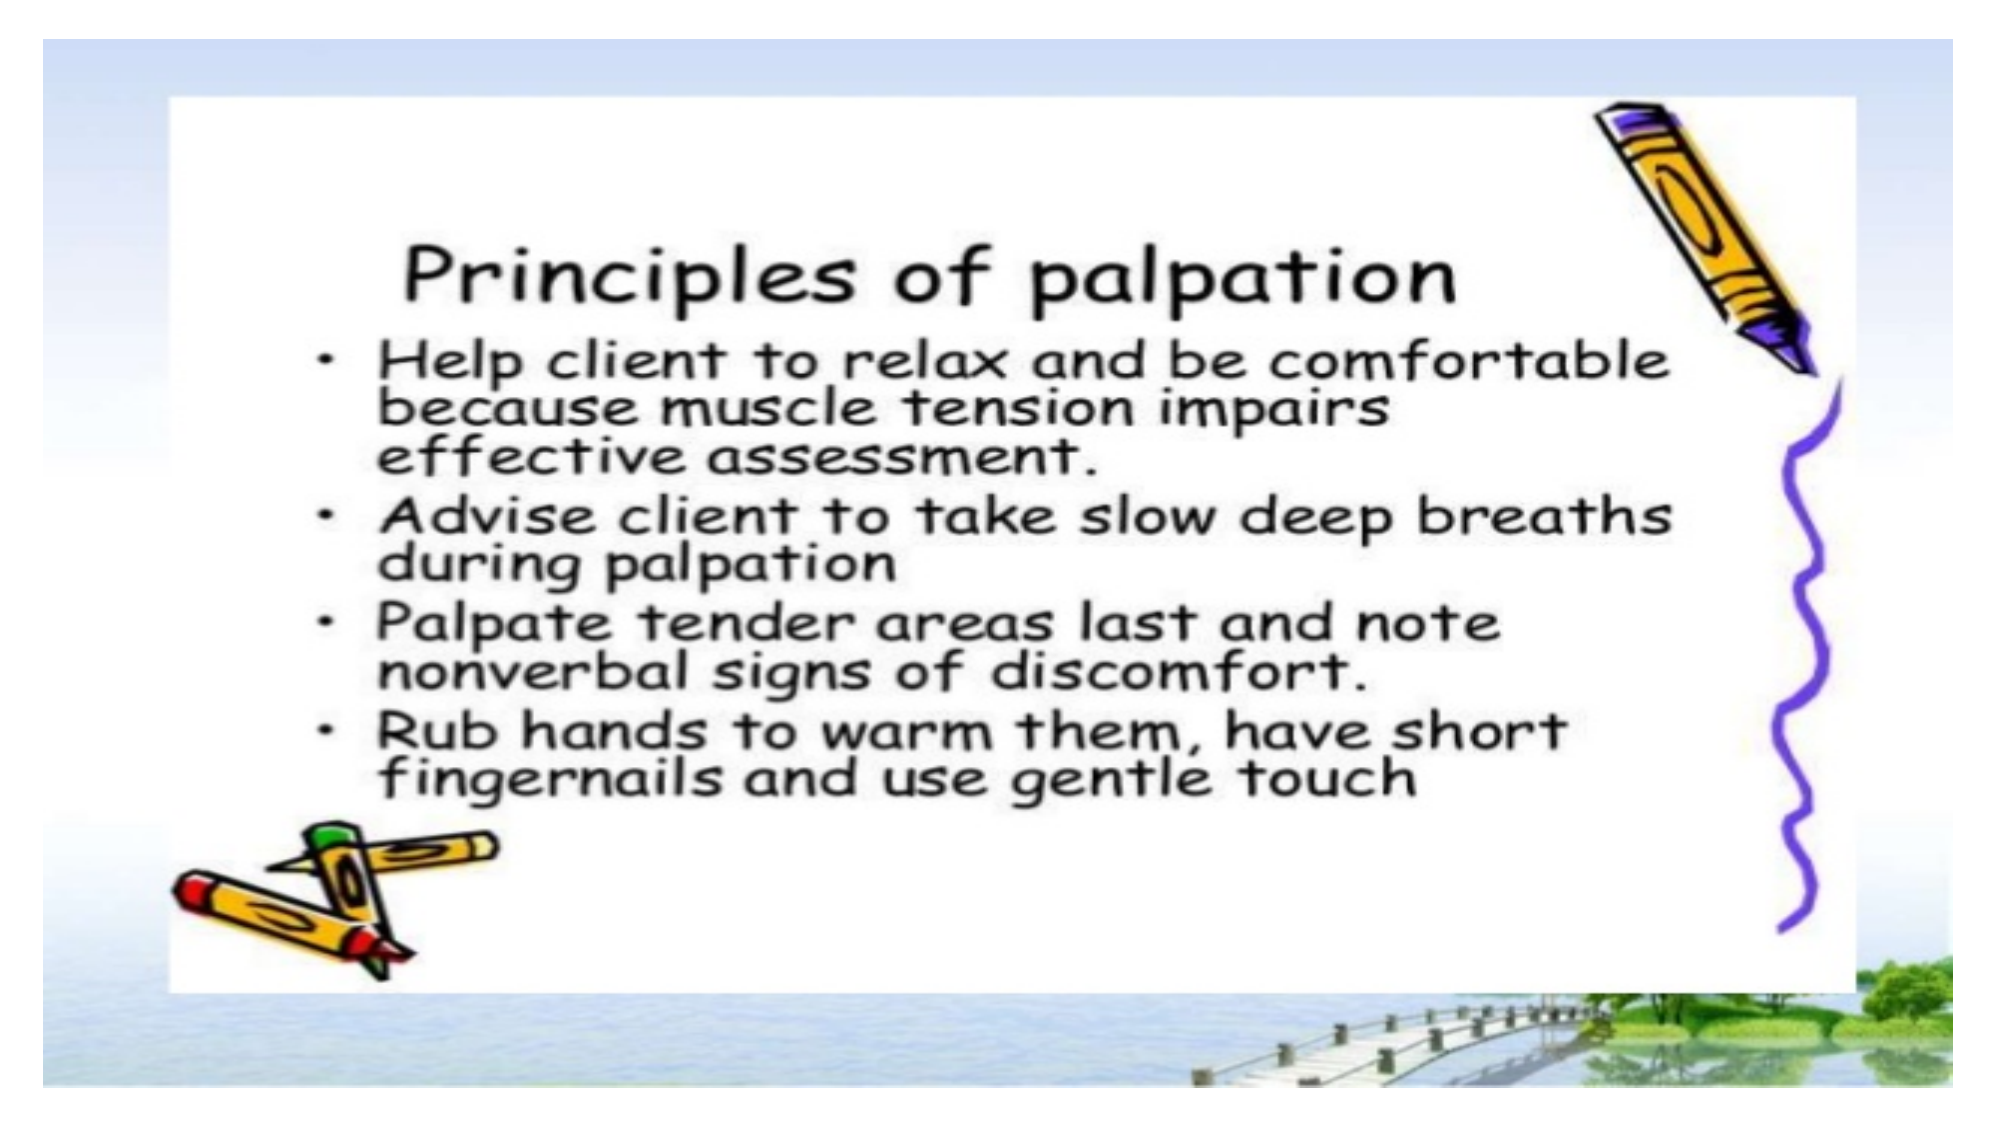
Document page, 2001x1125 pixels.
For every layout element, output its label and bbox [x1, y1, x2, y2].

picture [43, 39, 1953, 1089]
